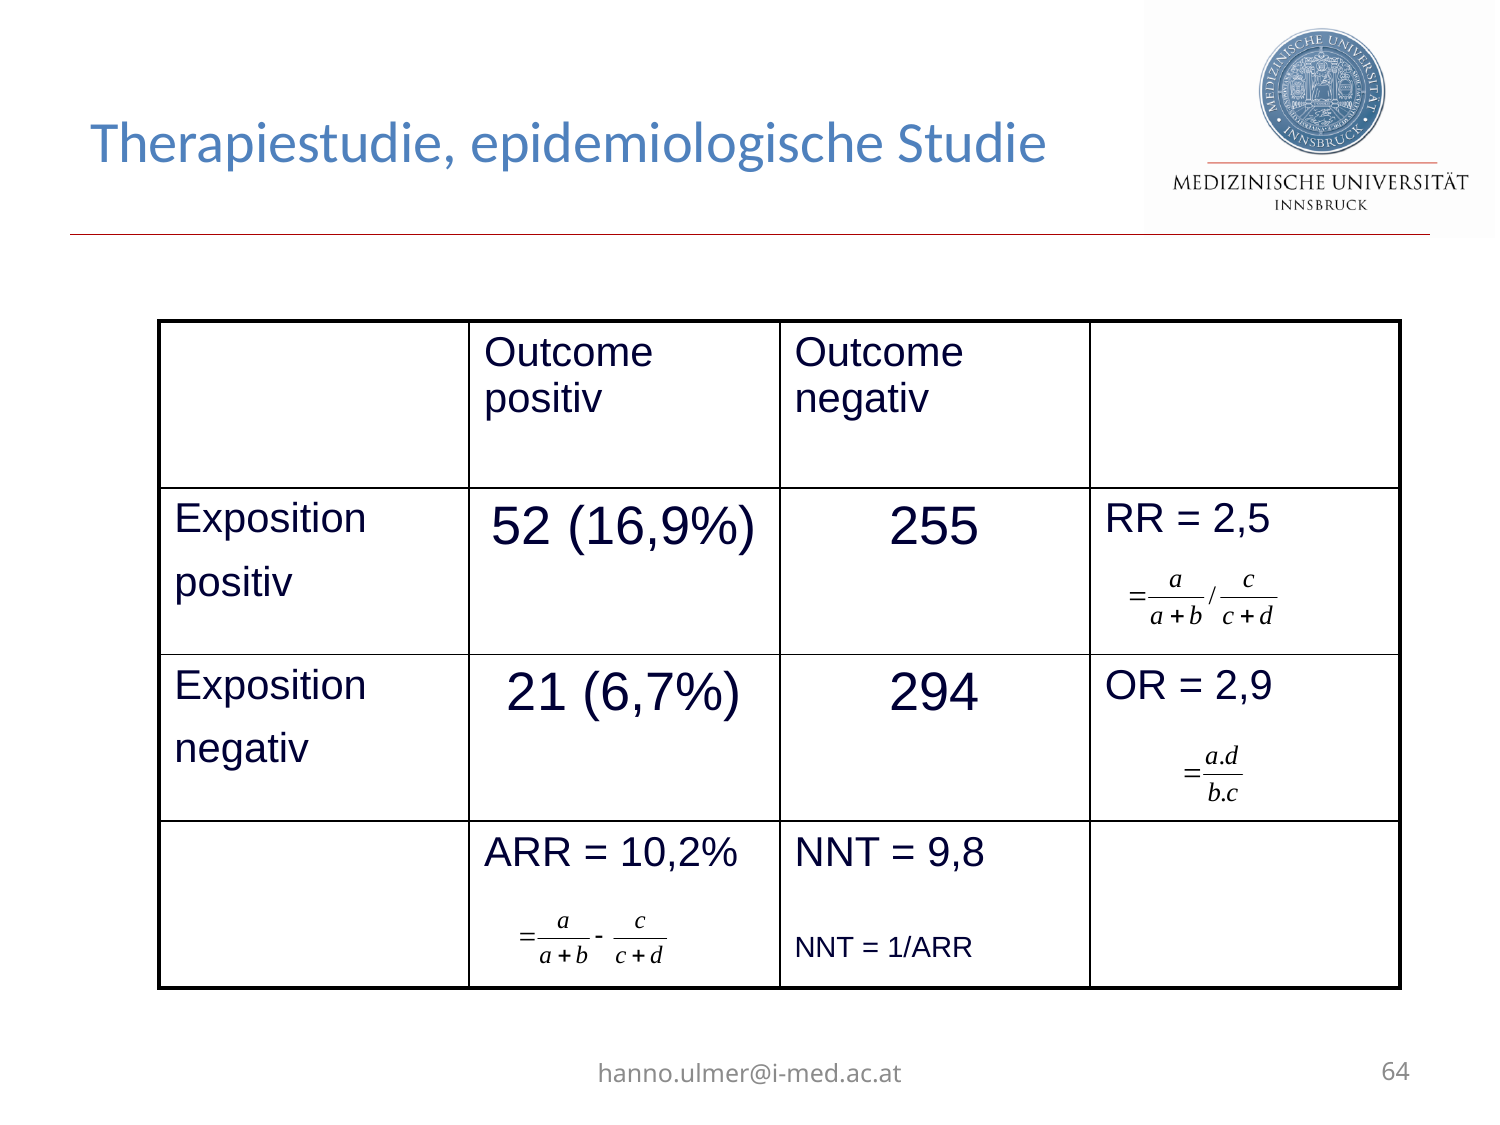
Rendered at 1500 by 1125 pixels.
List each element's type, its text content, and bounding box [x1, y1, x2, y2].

table_cell Exposition negativ [161, 655, 468, 820]
table_cell RR = 2,5 [1091, 489, 1398, 654]
table_cell OR = 2,9 [1091, 655, 1398, 820]
table_cell 21 (6,7%) [470, 655, 779, 820]
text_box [1122, 561, 1284, 631]
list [513, 904, 673, 970]
table_cell [1091, 822, 1398, 986]
table_cell ARR = 10,2% [470, 822, 779, 986]
picture [1144, 0, 1495, 238]
footer hanno.ulmer@i-med.ac.at [512, 1042, 988, 1103]
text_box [1177, 738, 1250, 809]
table_header [1091, 323, 1398, 487]
table_header Outcome positiv [470, 323, 779, 487]
table_cell Exposition positiv [161, 489, 468, 654]
table_cell 52 (16,9%) [470, 489, 779, 654]
table_header Outcome negativ [781, 323, 1089, 487]
table_cell 255 [781, 489, 1089, 654]
slide_number 64 [1074, 1042, 1425, 1103]
table_cell 294 [781, 655, 1089, 820]
title Therapiestudie, epidemiologische Studie [74, 44, 1164, 233]
table_cell [161, 822, 468, 986]
table_cell NNT = 9,8 NNT = 1/ARR [781, 822, 1089, 986]
table_header [161, 323, 468, 487]
